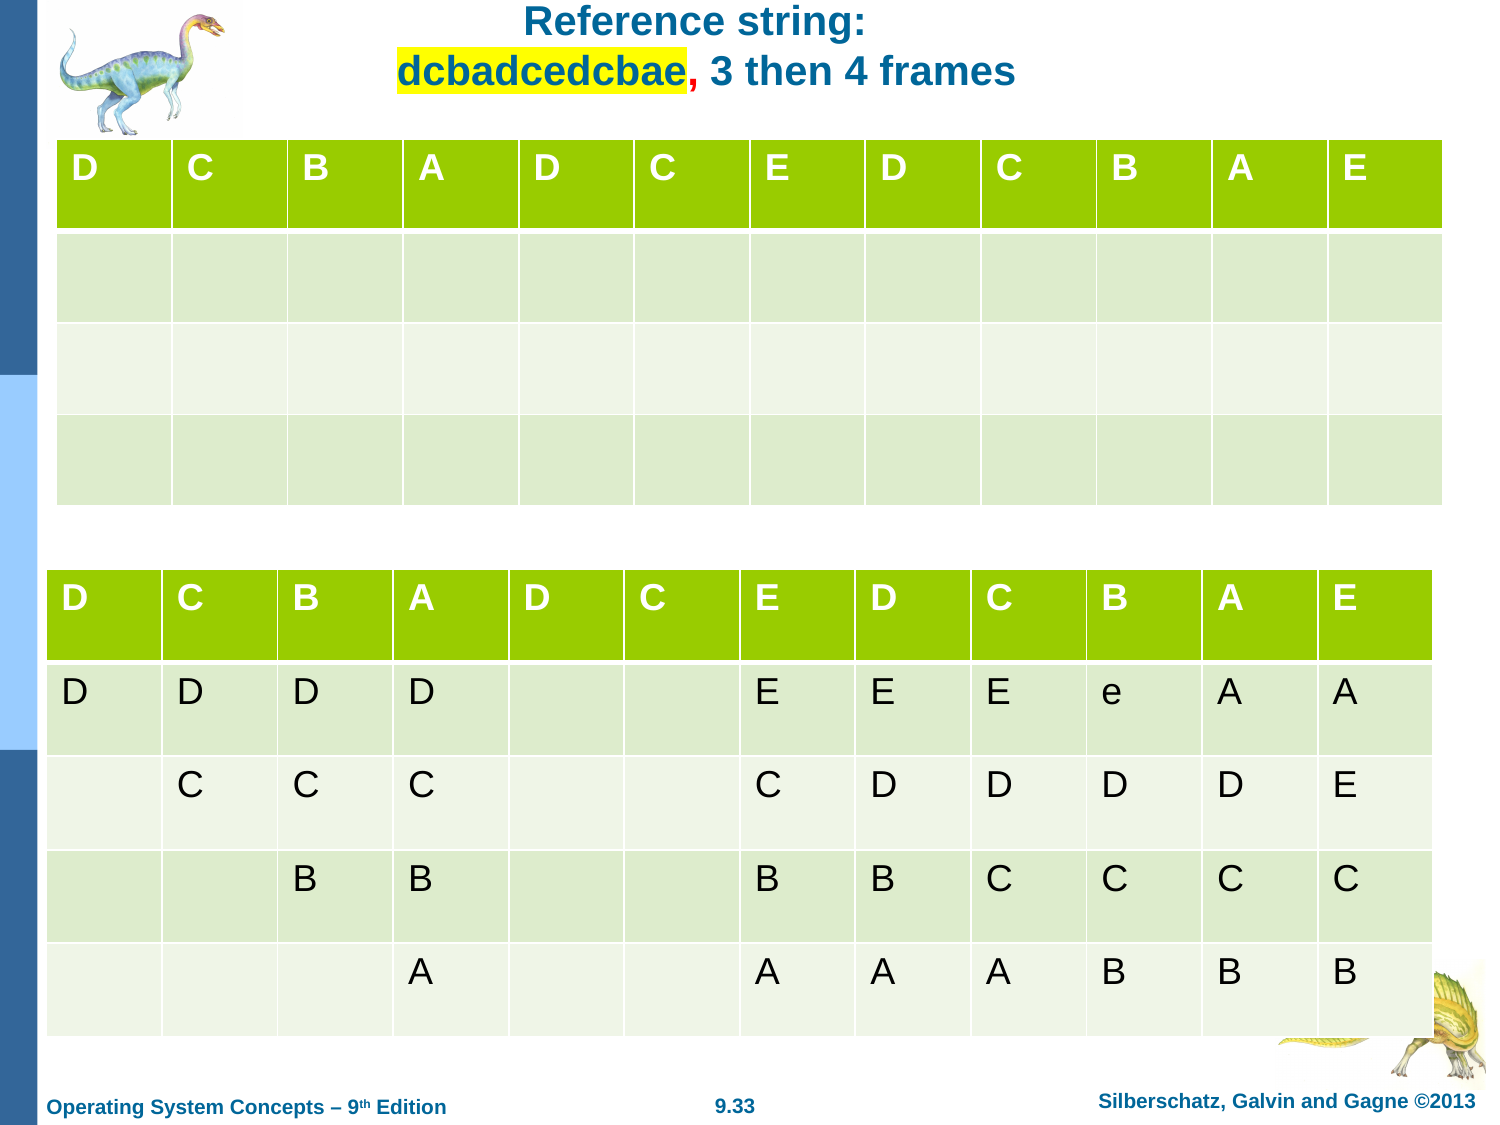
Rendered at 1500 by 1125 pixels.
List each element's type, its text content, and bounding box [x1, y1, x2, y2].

table_cell [1329, 415, 1442, 505]
table_cell [982, 234, 1096, 322]
table_cell [47, 851, 161, 942]
table_cell C [278, 757, 392, 849]
table_cell [57, 234, 171, 322]
table_header D [47, 570, 161, 660]
table_cell [1329, 234, 1442, 322]
table_cell [625, 944, 739, 1036]
table_cell C [1319, 851, 1432, 942]
table_cell A [972, 944, 1086, 1036]
table_cell D [47, 665, 161, 755]
table_header B [278, 570, 392, 660]
table_cell D [1203, 757, 1317, 849]
table_header A [394, 570, 508, 660]
table_cell [520, 415, 633, 505]
table_cell D [278, 665, 392, 755]
table_cell [751, 415, 864, 505]
table_cell [404, 324, 518, 414]
table_header C [625, 570, 739, 660]
table_header C [163, 570, 277, 660]
table_cell C [972, 851, 1086, 942]
table_cell [866, 234, 980, 322]
table_cell D [394, 665, 508, 755]
table_cell [510, 665, 623, 755]
table_cell [173, 324, 287, 414]
table_cell C [741, 757, 854, 849]
table_cell [288, 324, 402, 414]
table_cell [510, 757, 623, 849]
table_cell [278, 944, 392, 1036]
table_header B [288, 140, 402, 228]
table_header C [173, 140, 287, 228]
table_cell [57, 324, 171, 414]
title Reference string: dcbadcedcbae, 3 then 4 frames [0, 76, 1425, 171]
table_cell [866, 324, 980, 414]
table_cell A [741, 944, 854, 1036]
table_cell E [741, 665, 854, 755]
table_cell [510, 851, 623, 942]
table_cell [625, 757, 739, 849]
table_header C [635, 140, 749, 228]
table_cell [173, 415, 287, 505]
table_header E [1329, 140, 1442, 228]
table_cell E [856, 665, 970, 755]
table_cell E [1319, 757, 1432, 849]
table_cell B [278, 851, 392, 942]
table_cell [163, 851, 277, 942]
table_cell [163, 944, 277, 1036]
table_cell [1097, 415, 1211, 505]
table_cell A [1203, 665, 1317, 755]
picture [1275, 959, 1486, 1090]
table_cell [1097, 234, 1211, 322]
table_cell A [394, 944, 508, 1036]
table_cell [520, 234, 633, 322]
table_cell [1213, 234, 1327, 322]
table_cell e [1087, 665, 1201, 755]
table_cell [47, 944, 161, 1036]
table_cell [625, 851, 739, 942]
table_cell [751, 324, 864, 414]
table_cell [1213, 324, 1327, 414]
table_cell B [1203, 944, 1317, 1036]
table_header C [982, 140, 1096, 228]
table_cell D [972, 757, 1086, 849]
table_cell [57, 415, 171, 505]
table_header E [1319, 570, 1432, 660]
table_header E [751, 140, 864, 228]
table_header D [856, 570, 970, 660]
table_header D [510, 570, 623, 660]
table_header A [1203, 570, 1317, 660]
table_header D [866, 140, 980, 228]
table_cell [866, 415, 980, 505]
table_cell [982, 415, 1096, 505]
table_cell [404, 234, 518, 322]
table_cell [982, 324, 1096, 414]
table_cell [520, 324, 633, 414]
table_cell [635, 324, 749, 414]
table_header B [1097, 140, 1211, 228]
table_header E [741, 570, 854, 660]
table_cell [404, 415, 518, 505]
table_cell B [856, 851, 970, 942]
table_cell [635, 415, 749, 505]
table_cell [1213, 415, 1327, 505]
table_cell C [1087, 851, 1201, 942]
table_header B [1087, 570, 1201, 660]
table_cell A [1319, 665, 1432, 755]
table_cell [173, 234, 287, 322]
table_cell B [394, 851, 508, 942]
table_cell [635, 234, 749, 322]
table_cell [751, 234, 864, 322]
table_cell C [1203, 851, 1317, 942]
table_cell D [1087, 757, 1201, 849]
picture [46, 0, 243, 76]
table_cell C [163, 757, 277, 849]
table_header D [57, 140, 171, 228]
table_cell E [972, 665, 1086, 755]
table_cell D [856, 757, 970, 849]
table_cell [625, 665, 739, 755]
table_cell A [856, 944, 970, 1036]
table_cell [1097, 324, 1211, 414]
table_cell B [1087, 944, 1201, 1036]
table_cell [288, 415, 402, 505]
table_cell C [394, 757, 508, 849]
table_header A [404, 140, 518, 228]
table_cell [1329, 324, 1442, 414]
table_cell B [741, 851, 854, 942]
table_cell [288, 234, 402, 322]
table_header D [520, 140, 633, 228]
table_cell D [163, 665, 277, 755]
table_header C [972, 570, 1086, 660]
table_cell [47, 757, 161, 849]
table_cell B [1319, 944, 1432, 1036]
table_cell [510, 944, 623, 1036]
table_header A [1213, 140, 1327, 228]
